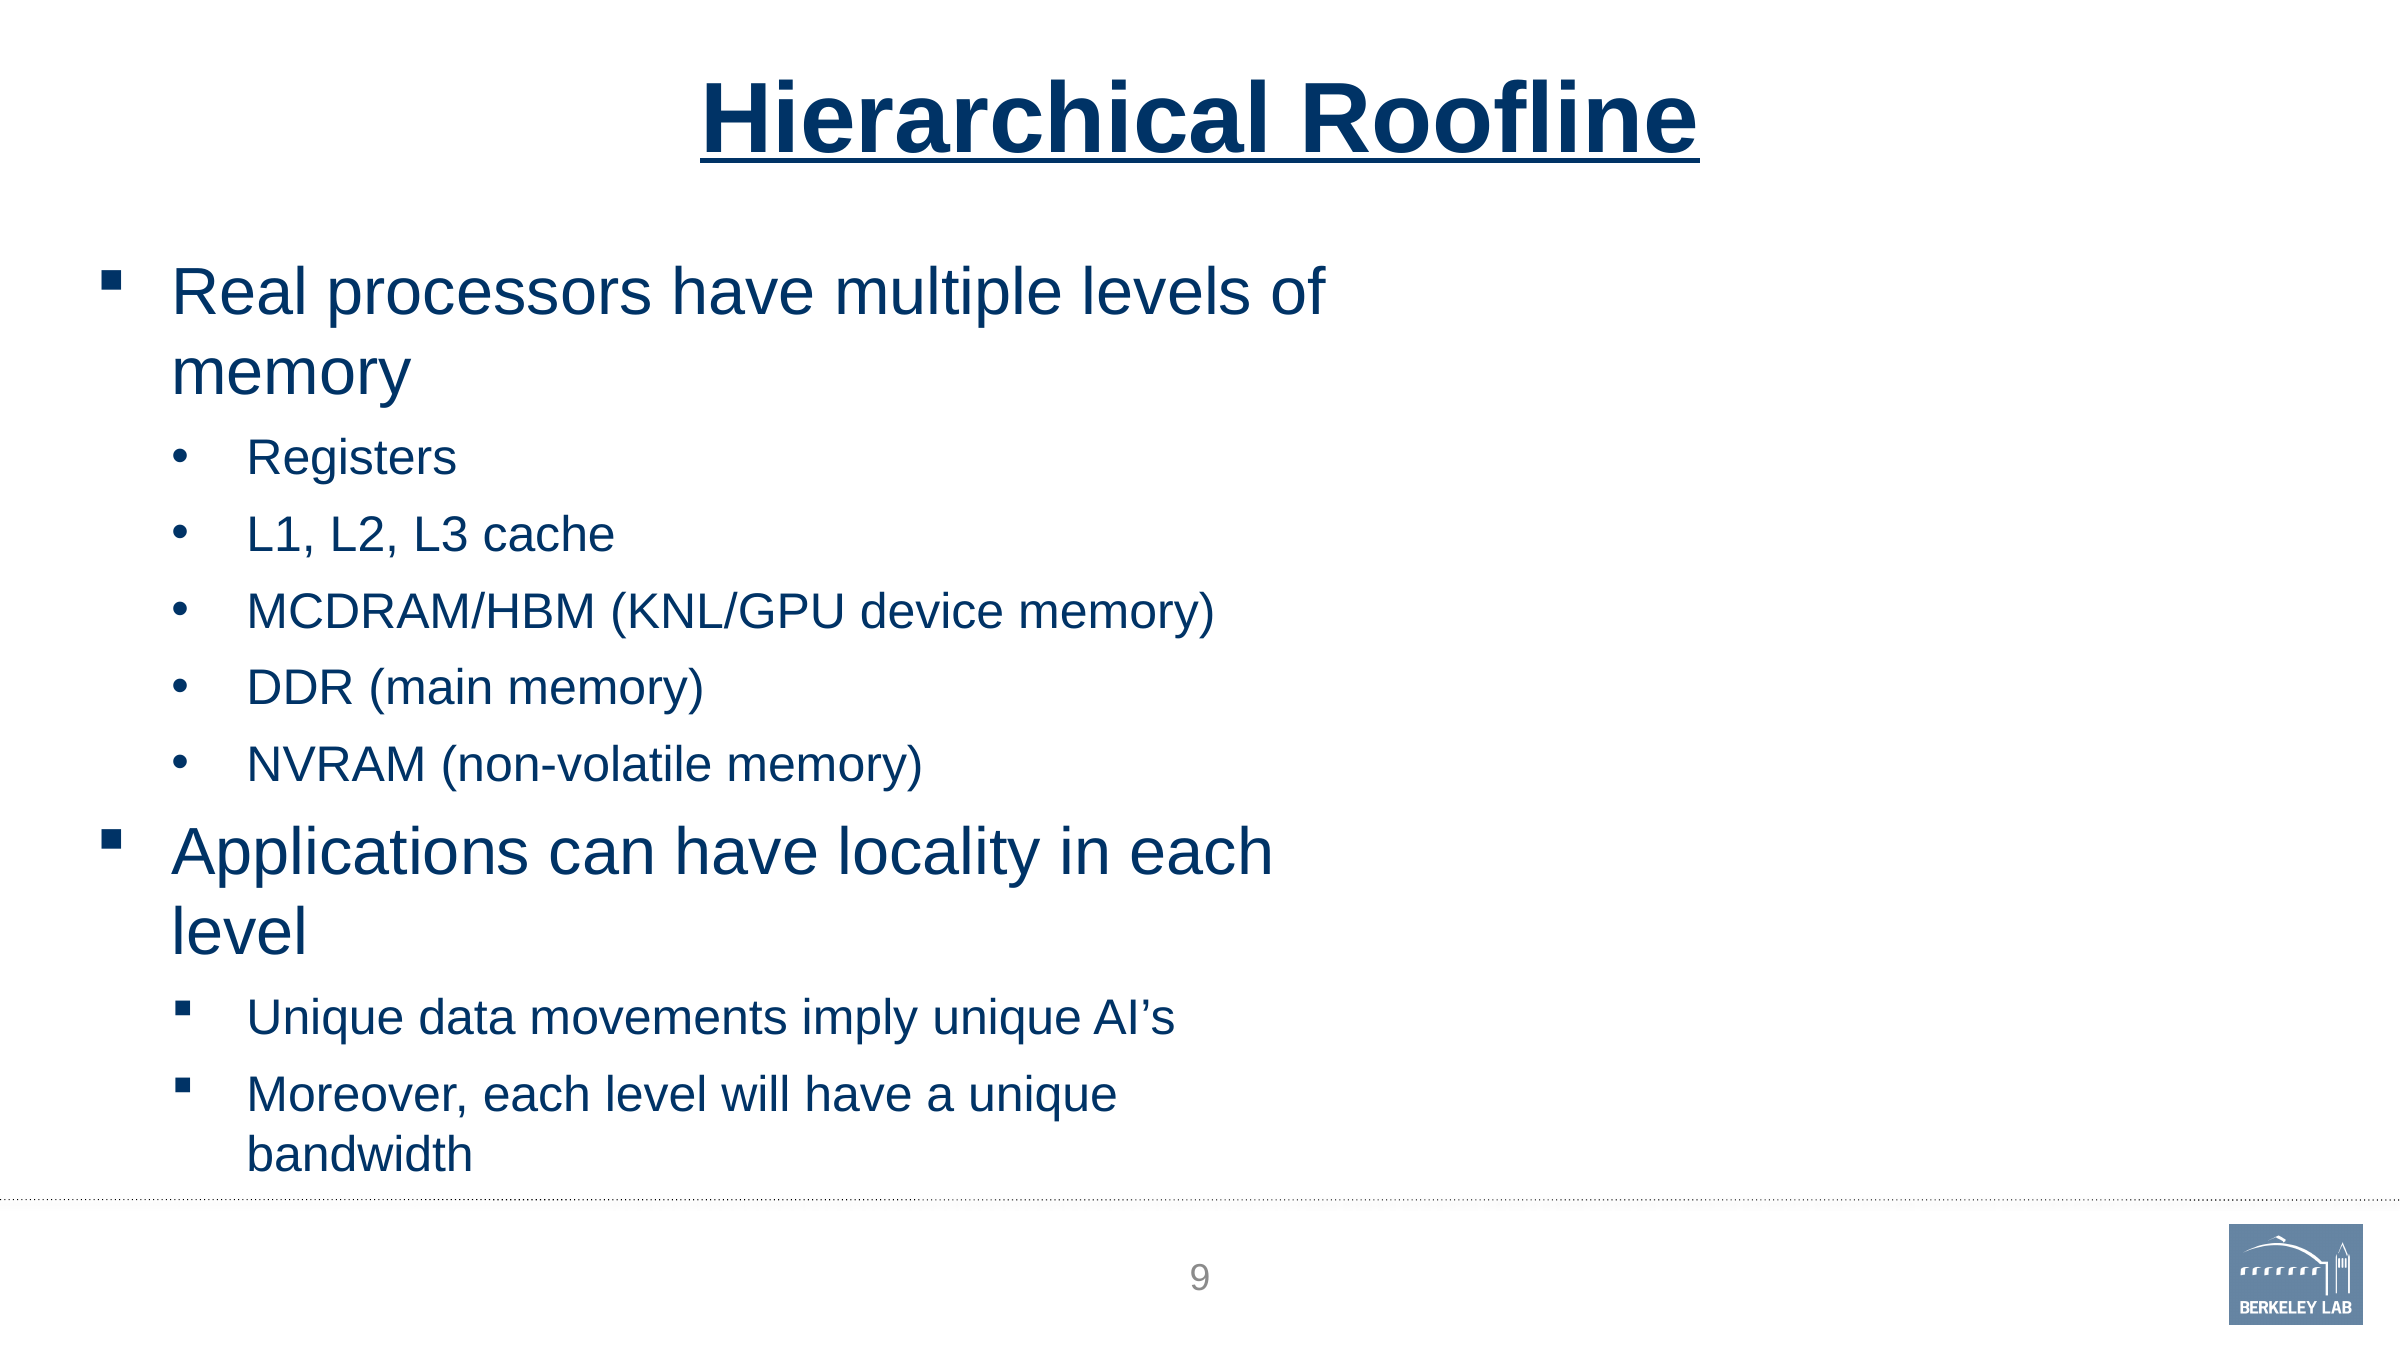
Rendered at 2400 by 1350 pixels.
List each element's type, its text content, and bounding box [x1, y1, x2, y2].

slide_number 9 [975, 1237, 1425, 1313]
title Hierarchical Roofline [74, 0, 2326, 226]
picture [2229, 1224, 2363, 1325]
list Real processors have multiple levels of memory Registers L1, L2, L3 cache MCDRAM/HBM (KNL/GPU device memory) DDR (main memory) NVRAM (non-volatile memory) Applications can have locality in each level Unique data movements imply unique AI’s Moreover, each level will have a unique bandwidth [75, 237, 1350, 488]
